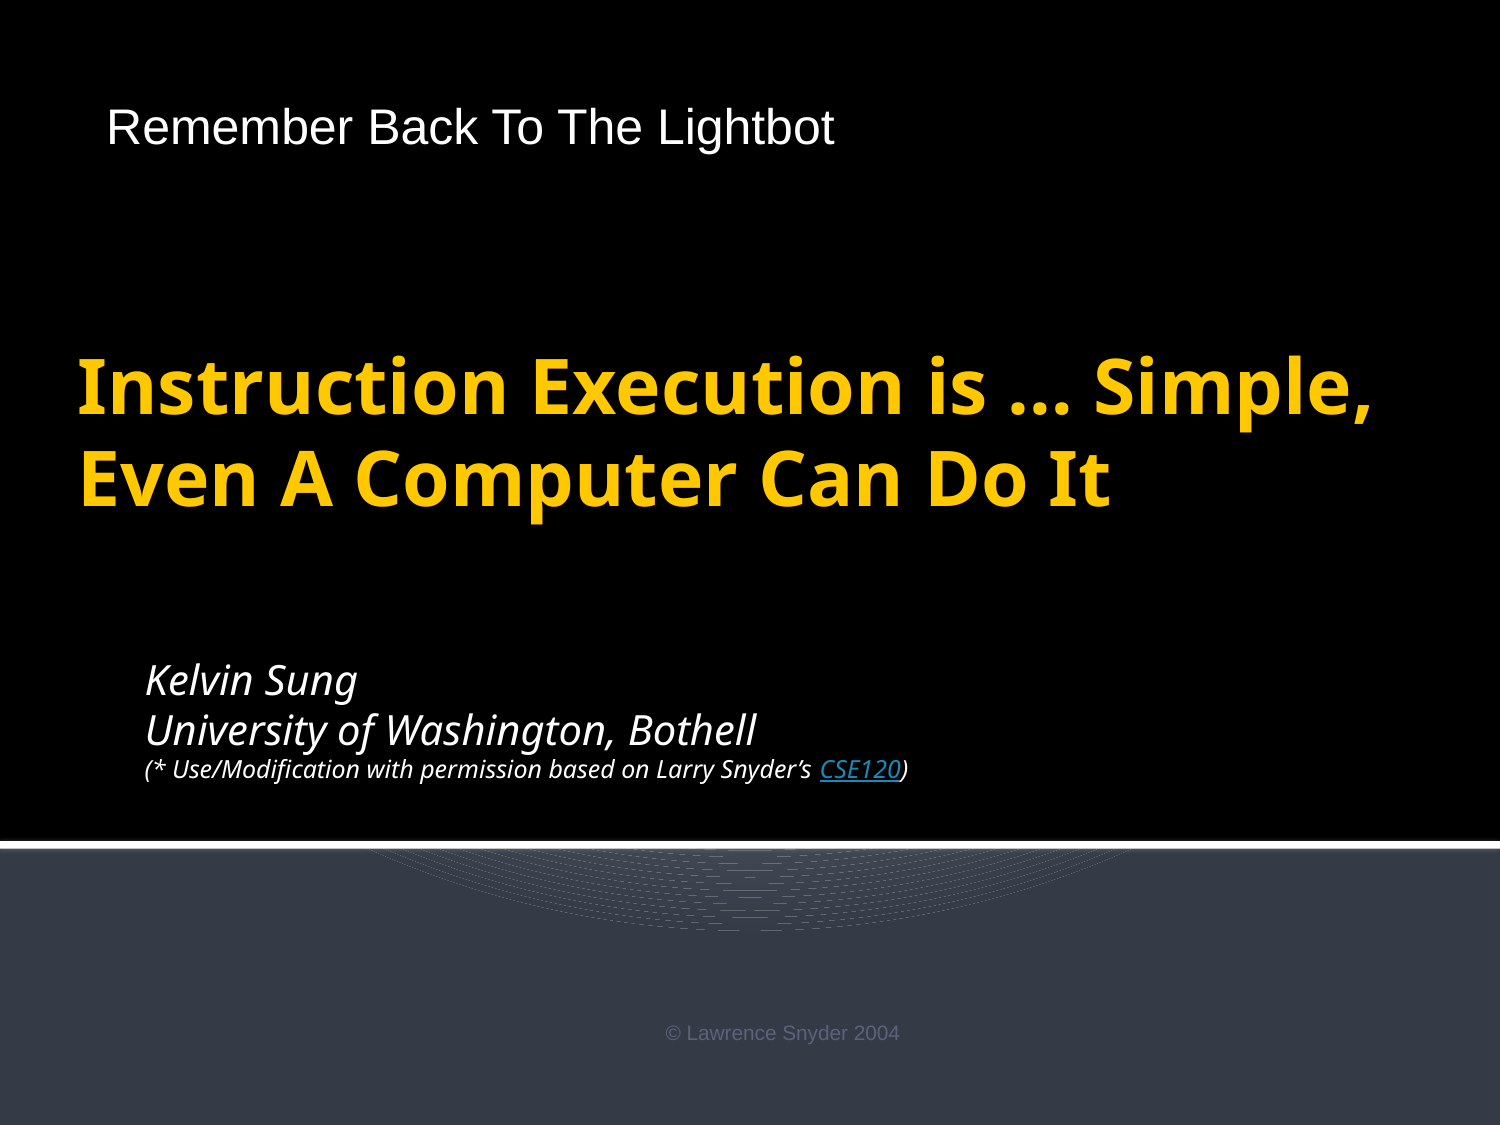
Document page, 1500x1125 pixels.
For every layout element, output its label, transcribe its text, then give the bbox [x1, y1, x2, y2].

text_box Kelvin Sung University of Washington, Bothell (* Use/Modification with permission based on Larry Snyder’s CSE120) [125, 675, 1225, 788]
title Instruction Execution is … Simple, Even A Computer Can Do It [62, 337, 1413, 525]
text_box Remember Back To The Lightbot [91, 87, 850, 163]
text_box © Lawrence Snyder 2004 [650, 1012, 915, 1053]
